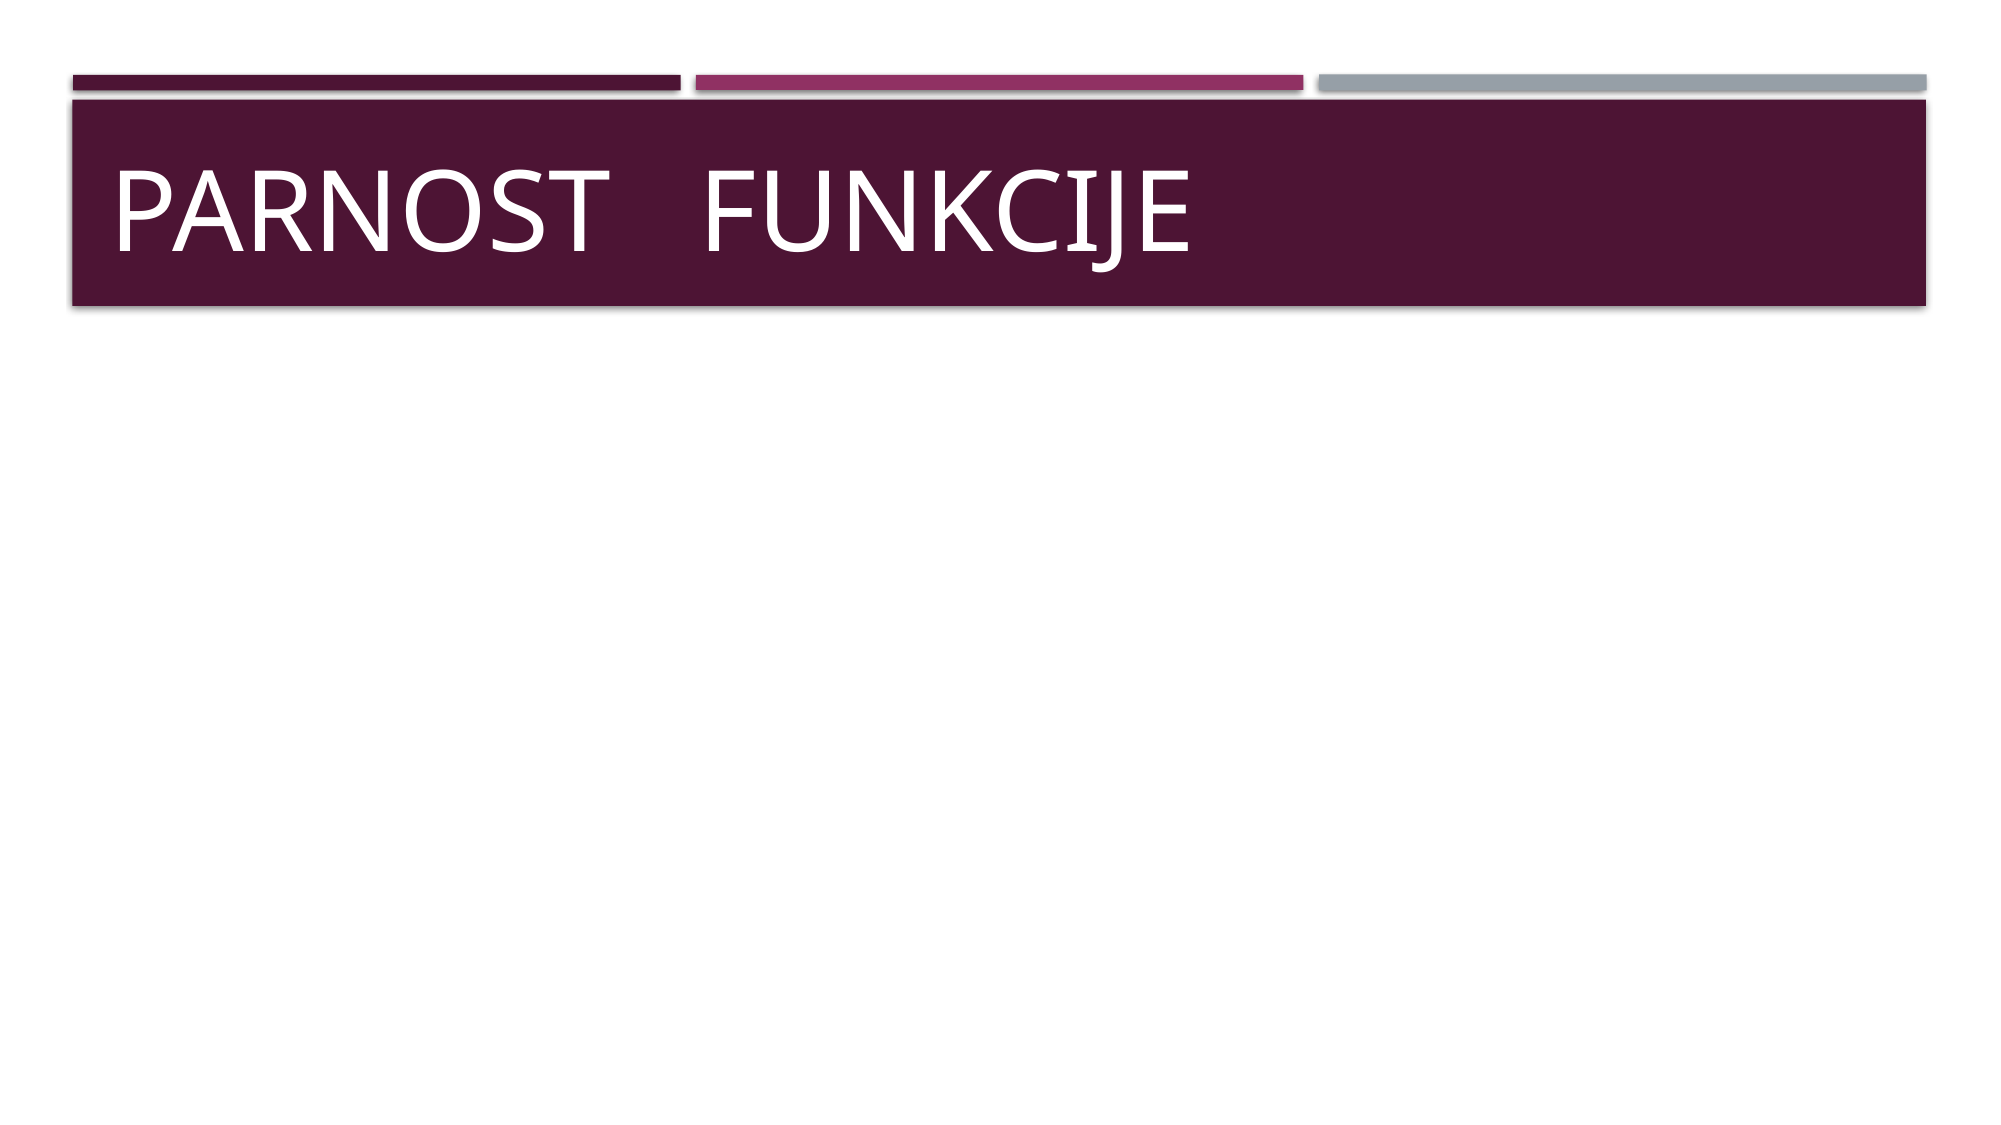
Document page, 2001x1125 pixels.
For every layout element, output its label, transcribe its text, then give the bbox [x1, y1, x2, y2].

title Parnost funkcije [94, 119, 1904, 282]
